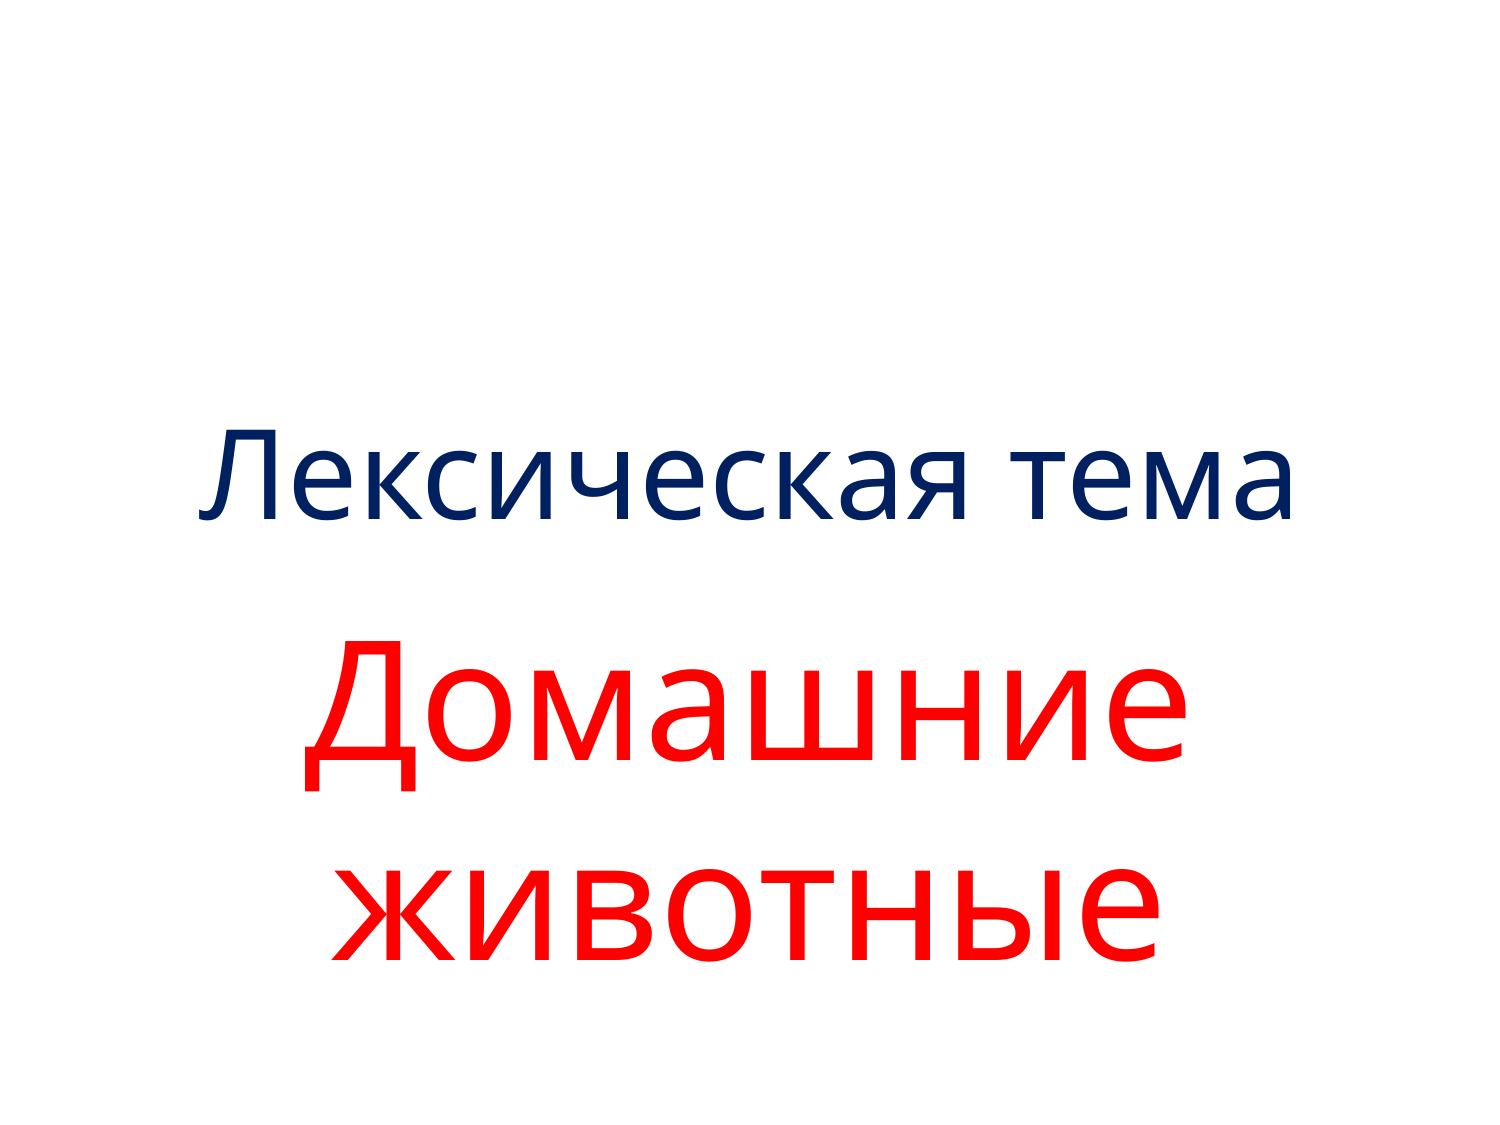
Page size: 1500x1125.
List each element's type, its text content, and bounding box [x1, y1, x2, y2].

subtitle Домашние животные [225, 586, 1275, 988]
title Лексическая тема [112, 349, 1388, 591]
